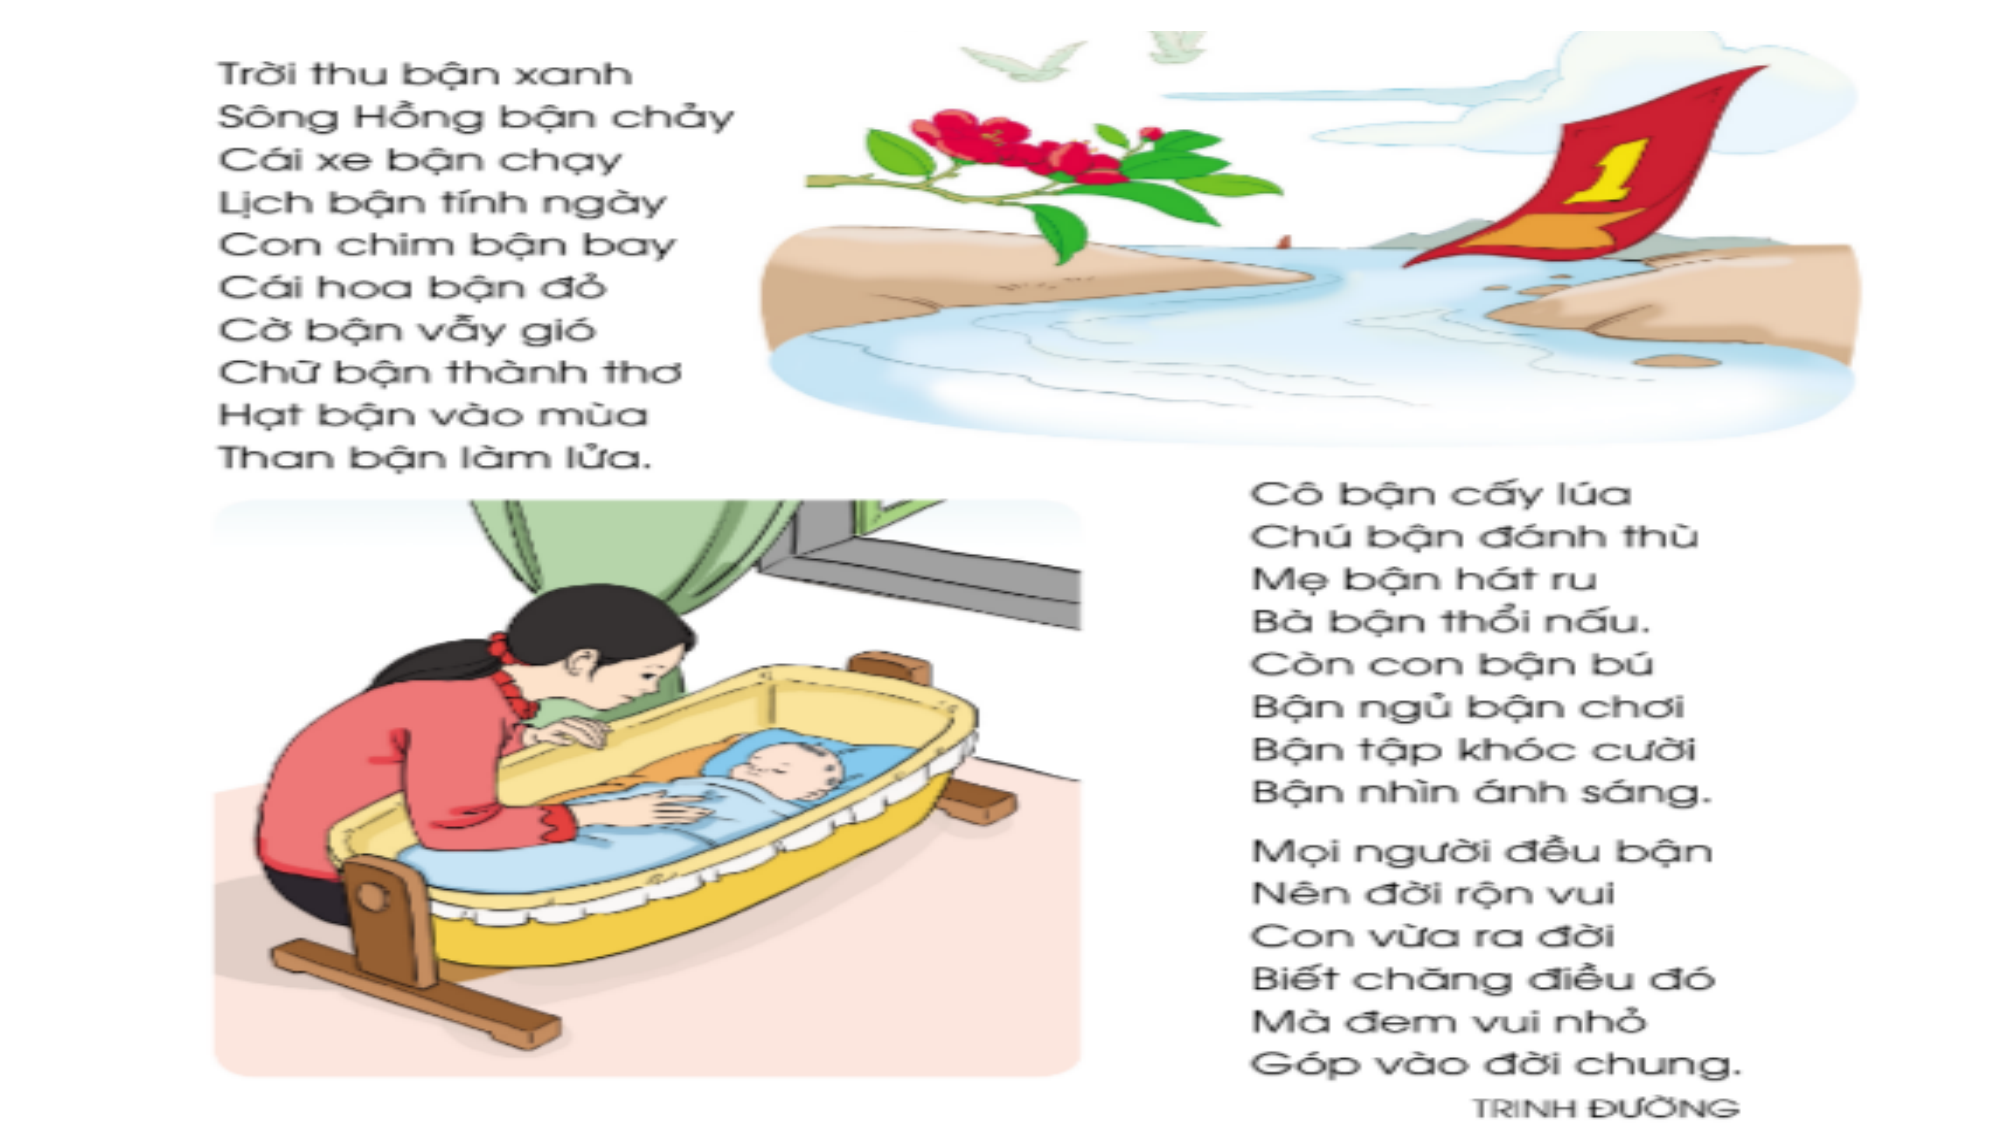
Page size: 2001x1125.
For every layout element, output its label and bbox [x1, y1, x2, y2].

picture [132, 31, 1937, 1125]
